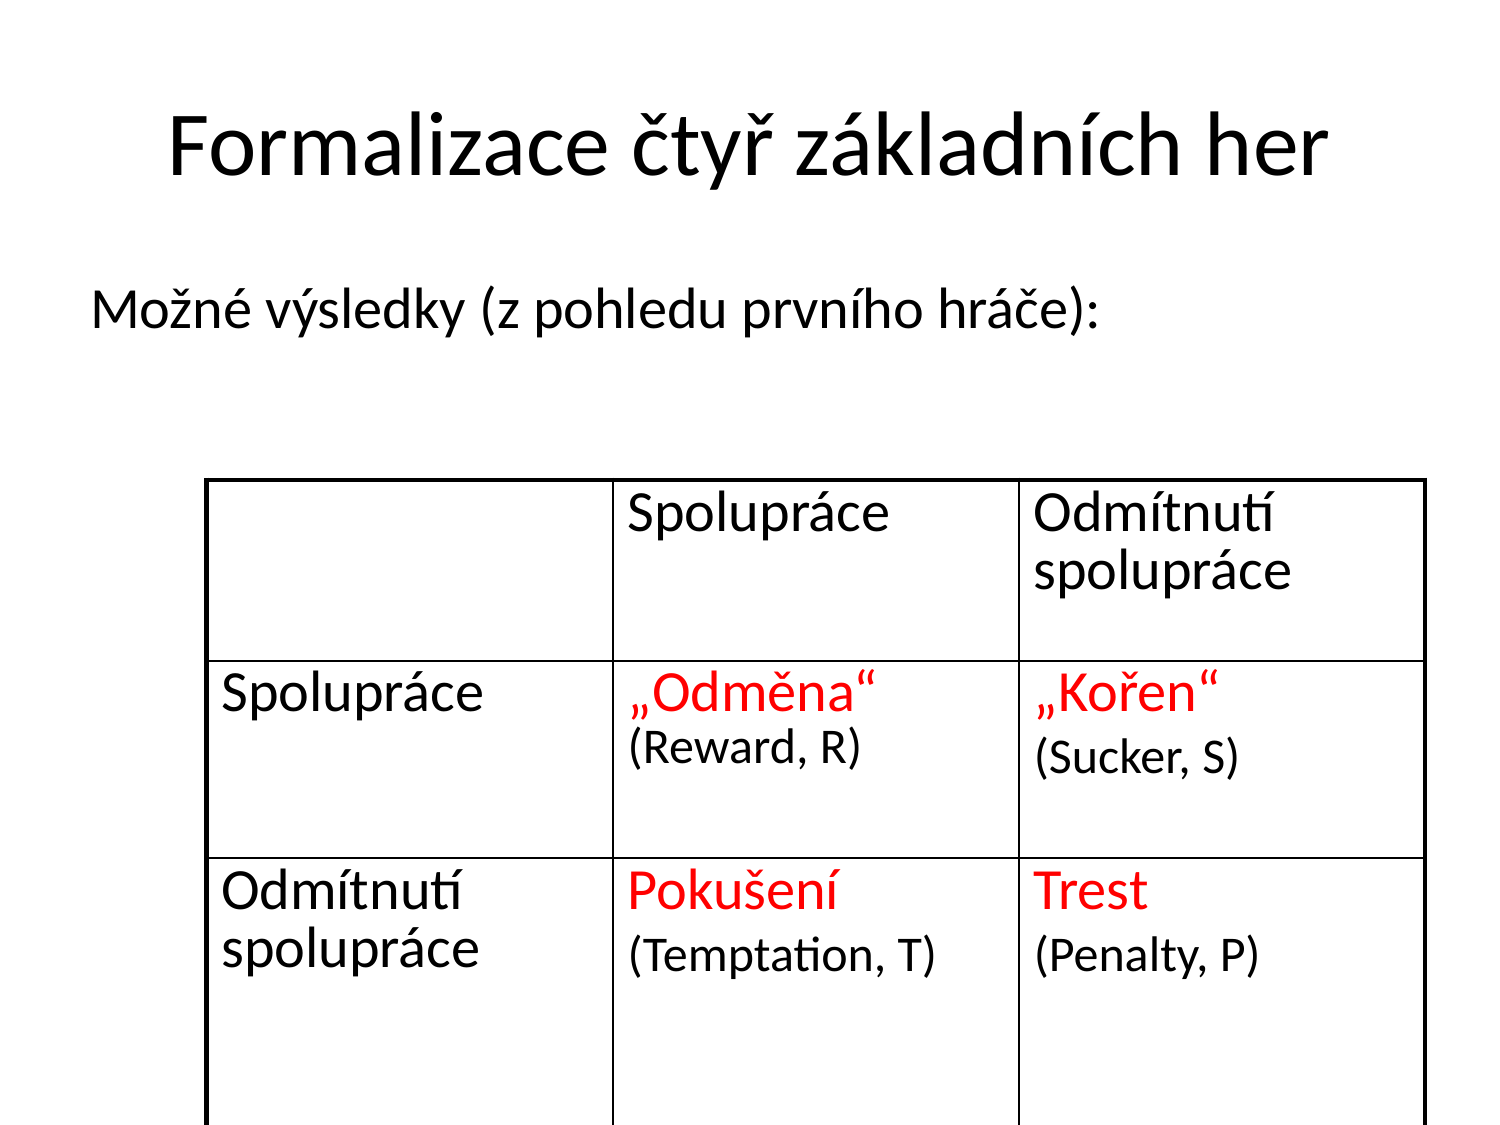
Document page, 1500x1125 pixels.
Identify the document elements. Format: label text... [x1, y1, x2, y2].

table_cell Pokušení (Temptation, T) [614, 859, 1018, 1125]
table_cell Trest (Penalty, P) [1020, 859, 1423, 1125]
table_cell Odmítnutí spolupráce [209, 859, 612, 1125]
table_header [209, 482, 612, 660]
table_cell „Odměna“ (Reward, R) [614, 662, 1018, 857]
table_header Odmítnutí spolupráce [1020, 482, 1423, 660]
list Možné výsledky (z pohledu prvního hráče): [75, 262, 1388, 398]
table_header Spolupráce [614, 482, 1018, 660]
table_cell Spolupráce [209, 662, 612, 857]
table_cell „Kořen“ (Sucker, S) [1020, 662, 1423, 857]
title Formalizace čtyř základních her [75, 45, 1425, 233]
